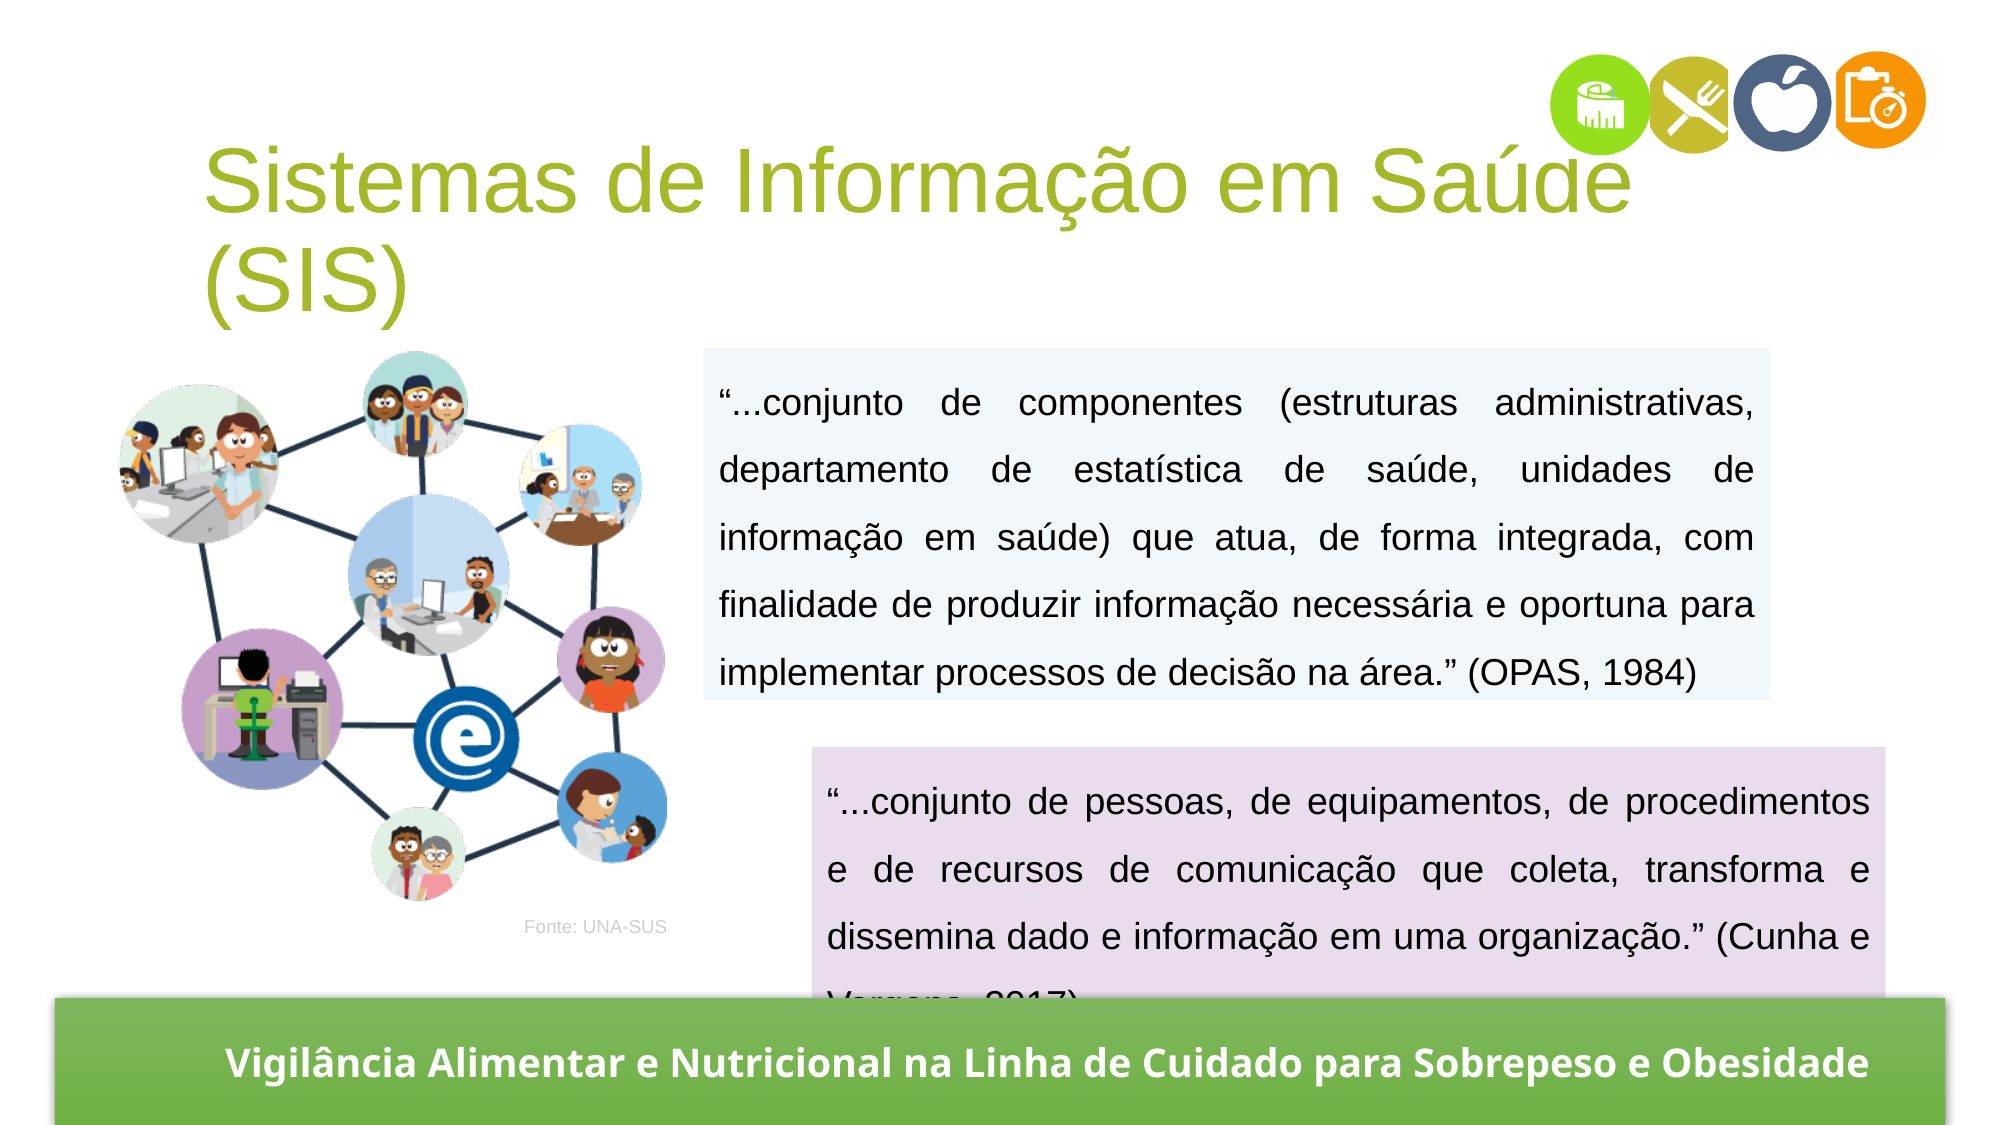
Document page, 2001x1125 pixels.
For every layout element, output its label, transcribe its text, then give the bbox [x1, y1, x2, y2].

text_box Vigilância Alimentar e Nutricional na Linha de Cuidado para Sobrepeso e Obesidade [40, 1030, 1886, 1094]
text_box Sistemas de Informação em Saúde (SIS) [187, 120, 1808, 344]
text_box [114, 332, 692, 946]
text_box “...conjunto de pessoas, de equipamentos, de procedimentos e de recursos de comunicação que coleta, transforma e dissemina dado e informação em uma organização.” (Cunha e Vargens, 2017) [811, 747, 1886, 992]
text_box “...conjunto de componentes (estruturas administrativas, departamento de estatística de saúde, unidades de informação em saúde) que atua, de forma integrada, com finalidade de produzir informação necessária e oportuna para implementar processos de decisão na área.” (OPAS, 1984) [703, 347, 1771, 701]
text_box [54, 998, 1946, 1125]
picture [1547, 45, 1938, 159]
